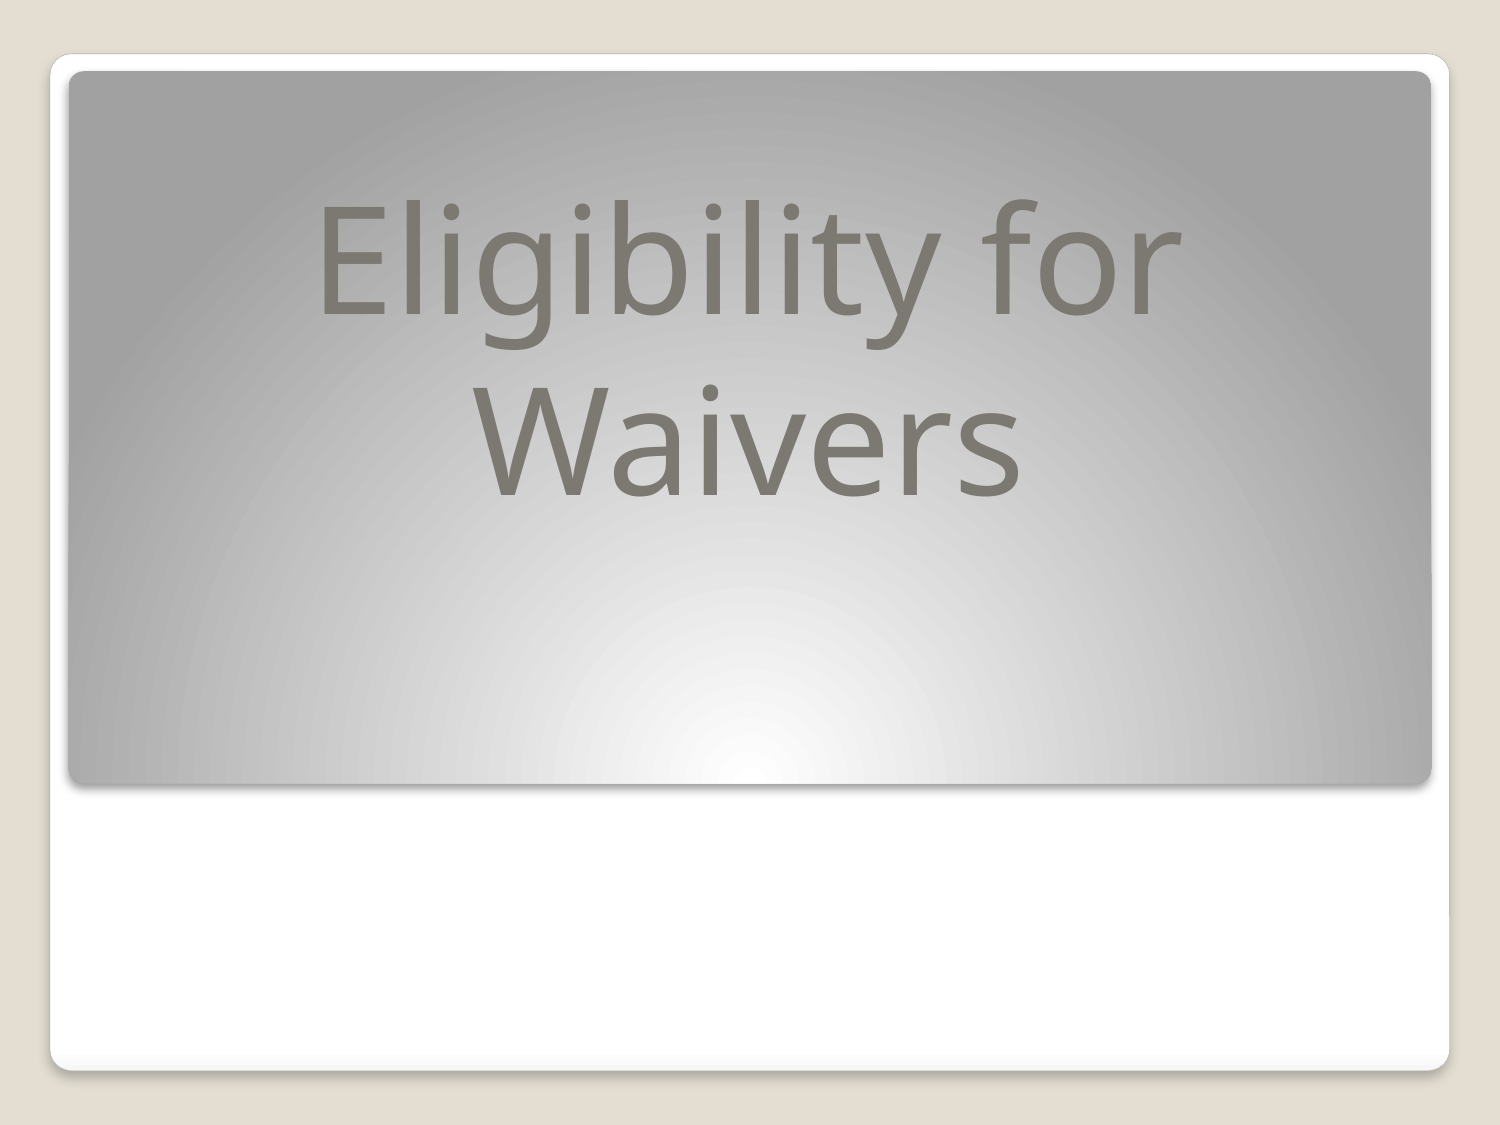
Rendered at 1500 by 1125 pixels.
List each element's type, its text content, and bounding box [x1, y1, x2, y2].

title Eligibility for Waivers [76, 299, 1420, 525]
